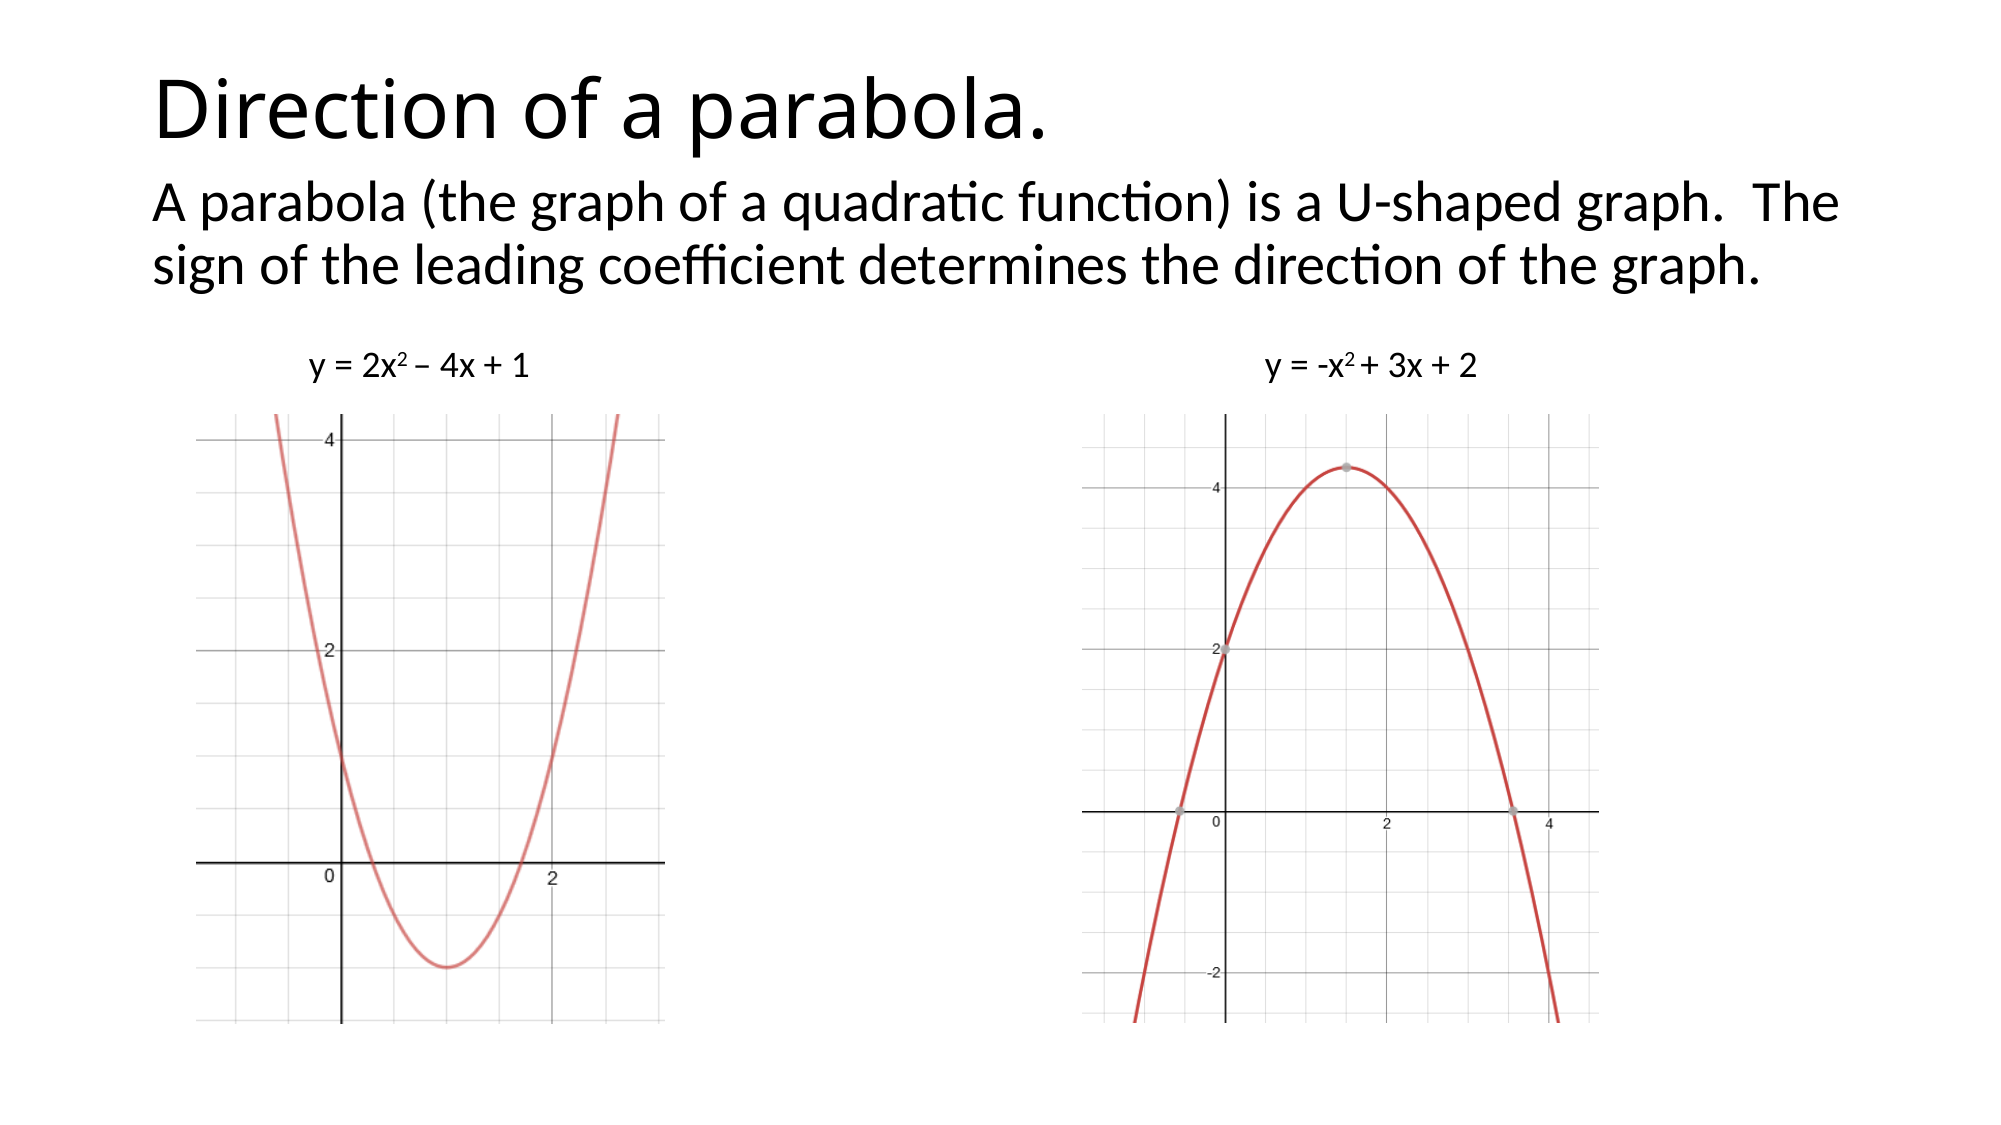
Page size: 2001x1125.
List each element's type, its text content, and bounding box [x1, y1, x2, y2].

list A parabola (the graph of a quadratic function) is a U-shaped graph. The sign of the leading coefficient determines the direction of the graph. [137, 163, 1863, 1014]
text_box y = 2x2 – 4x + 1 [294, 332, 546, 393]
title Direction of a parabola. [137, 59, 1863, 163]
picture [196, 414, 665, 1024]
text_box y = -x2 + 3x + 2 [1249, 332, 1493, 393]
picture [1082, 414, 1599, 1023]
